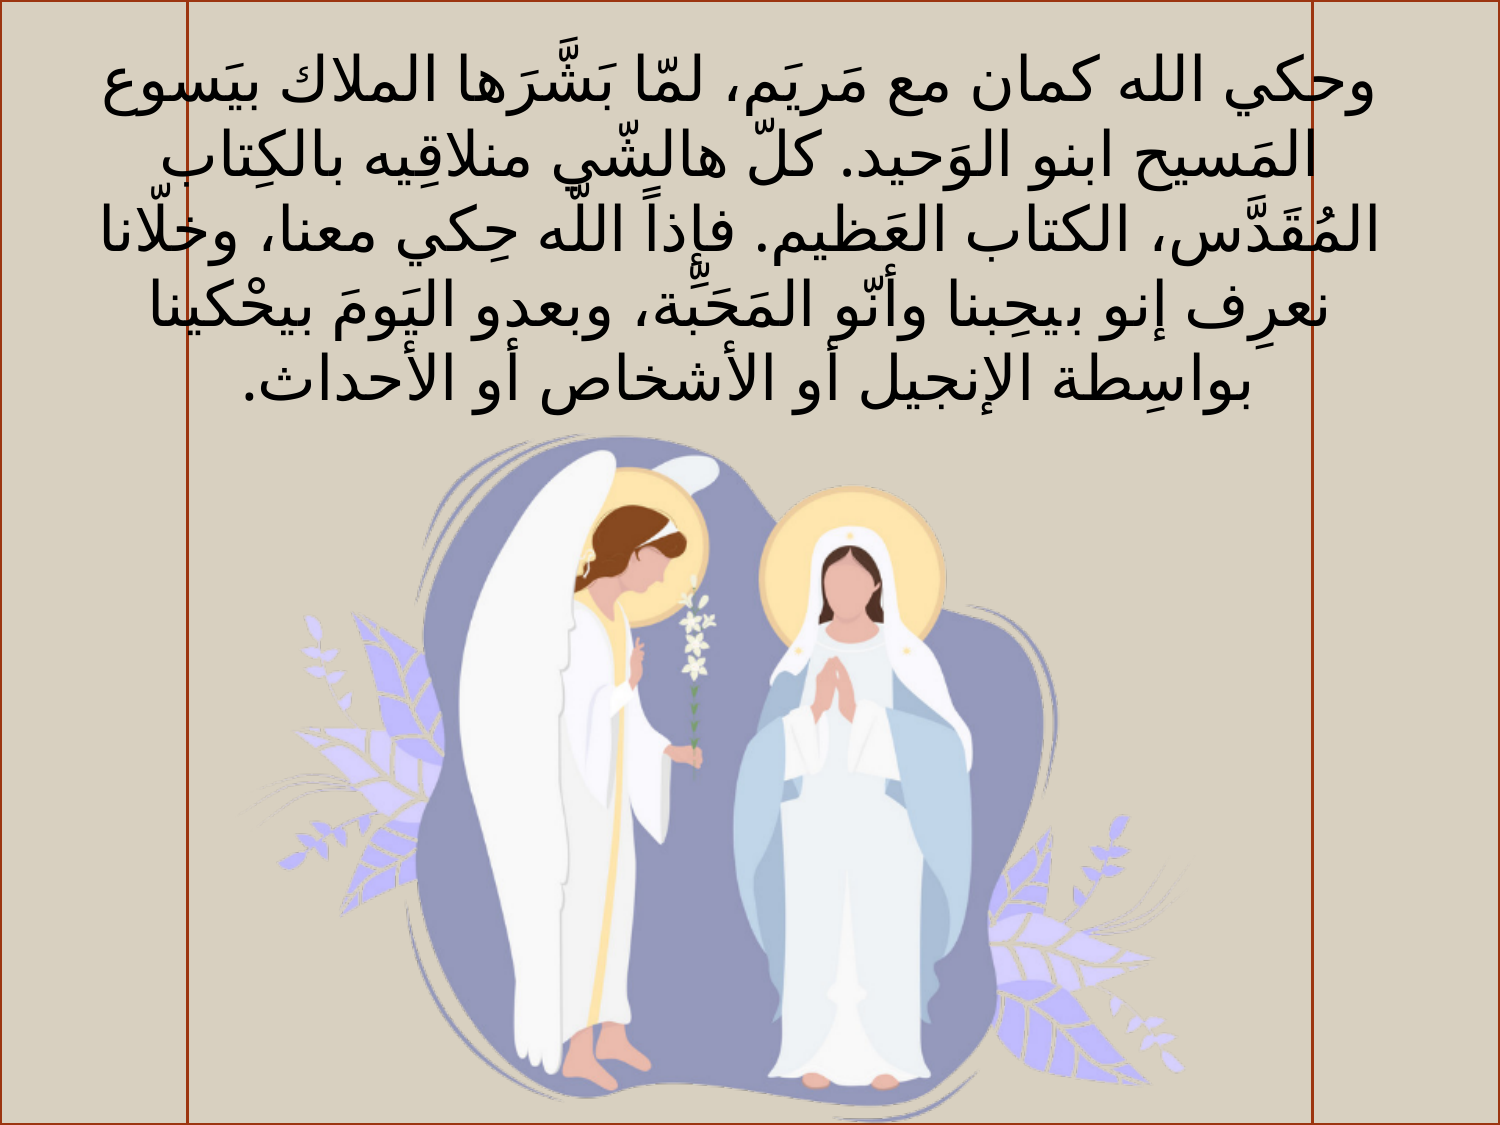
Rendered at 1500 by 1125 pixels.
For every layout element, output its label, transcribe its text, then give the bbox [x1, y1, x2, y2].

picture [218, 433, 1230, 1125]
text_box [0, 0, 1500, 1125]
text_box وحكي الله كمان مع مَريَم، لمّا بَشَّرَها الملاك بيَسوع المَسيح ابنو الوَحيد. كلّ هالشّي منلاقِيه بالكِتاب المُقَدَّس، الكتاب العَظيم. فإذاً اللّه حِكي معنا، وخلّانا نعرِف إنو بيحِبنا وأنّو المَحَبِّة، وبعدو اليَومَ بيحْكينا بواسِطة الإنجيل أو الأشخاص أو الأحداث. [60, 31, 1420, 421]
